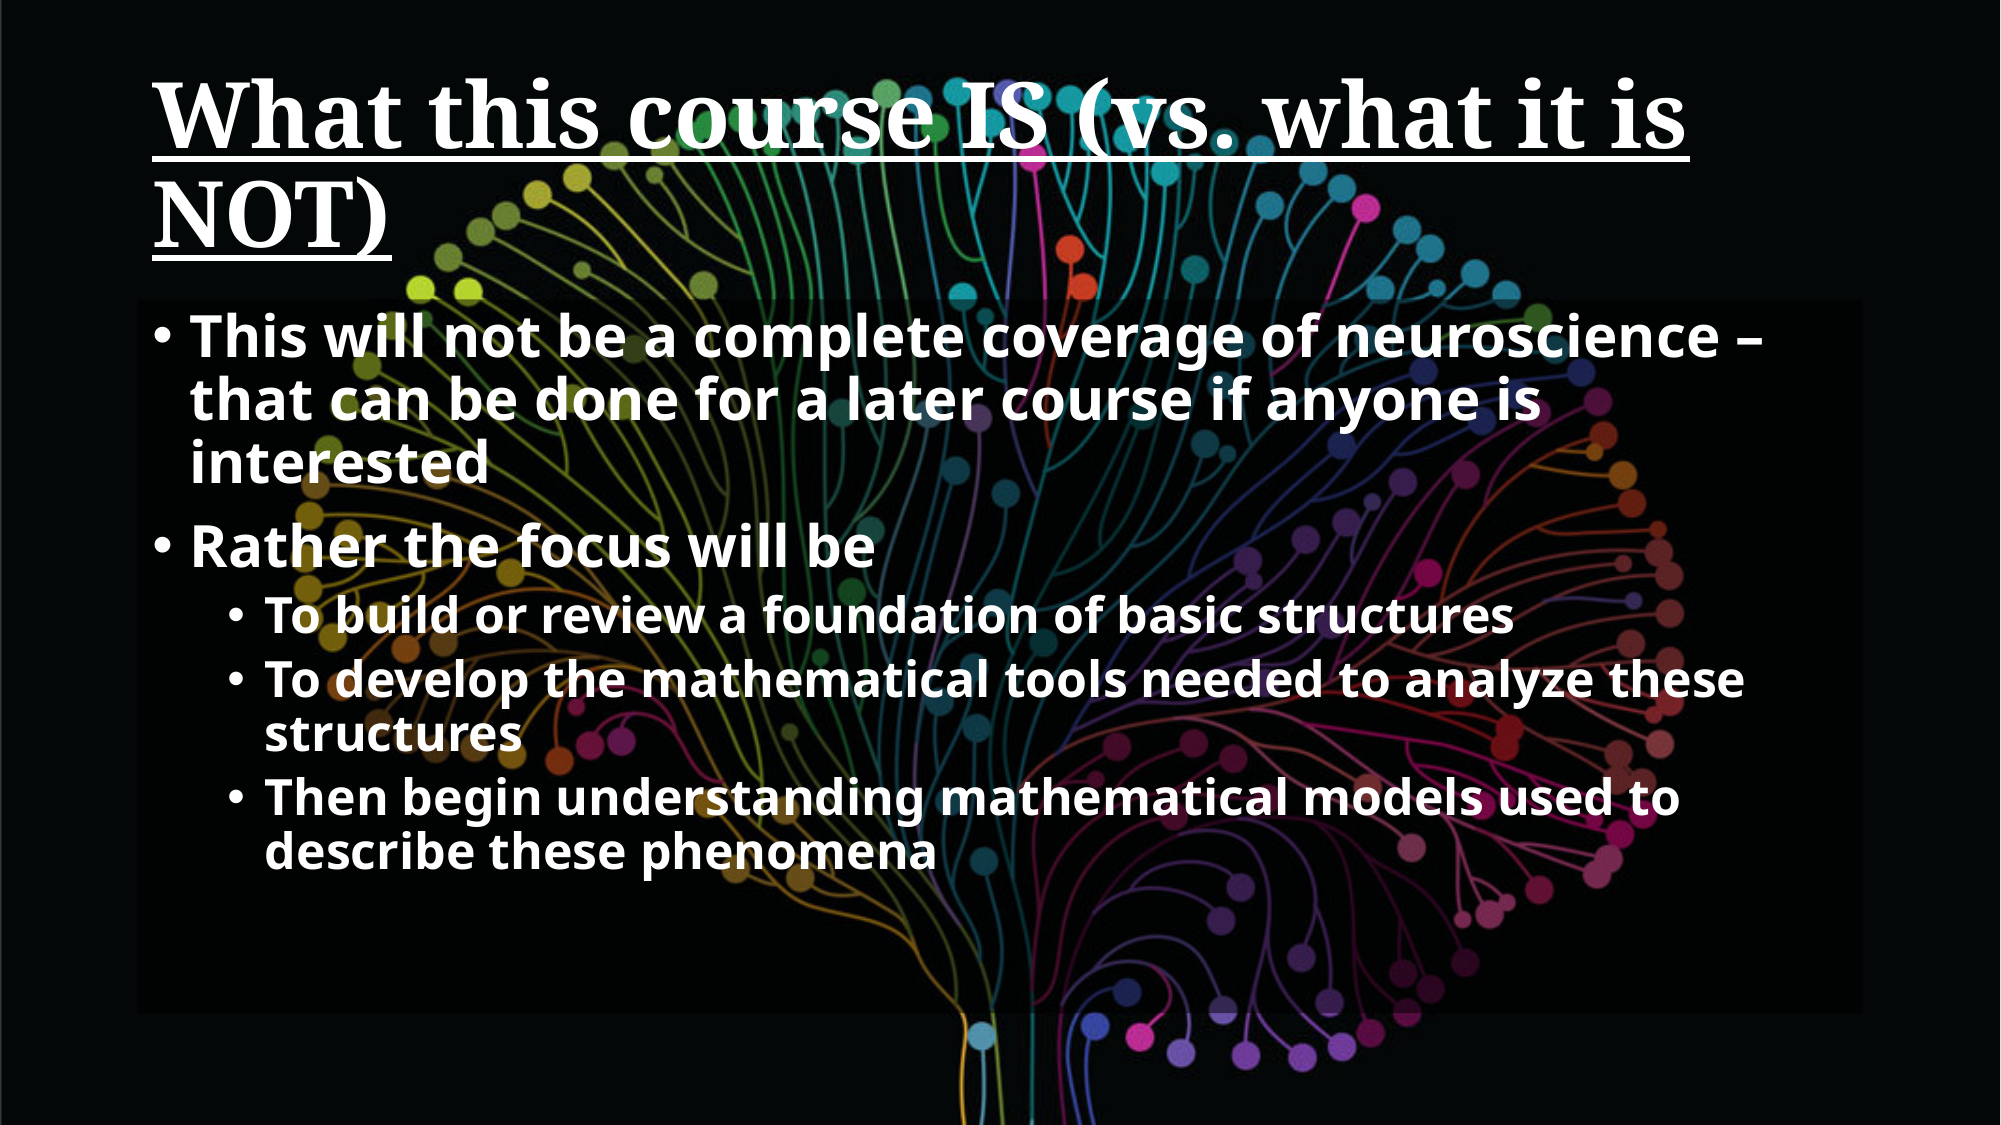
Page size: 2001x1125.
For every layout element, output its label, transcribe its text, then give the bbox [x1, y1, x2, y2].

list This will not be a complete coverage of neuroscience – that can be done for a later course if anyone is interested Rather the focus will be To build or review a foundation of basic structures To develop the mathematical tools needed to analyze these structures Then begin understanding mathematical models used to describe these phenomena [137, 299, 1863, 1014]
picture [0, 0, 2001, 1125]
title What this course IS (vs. what it is NOT) [137, 59, 1863, 278]
